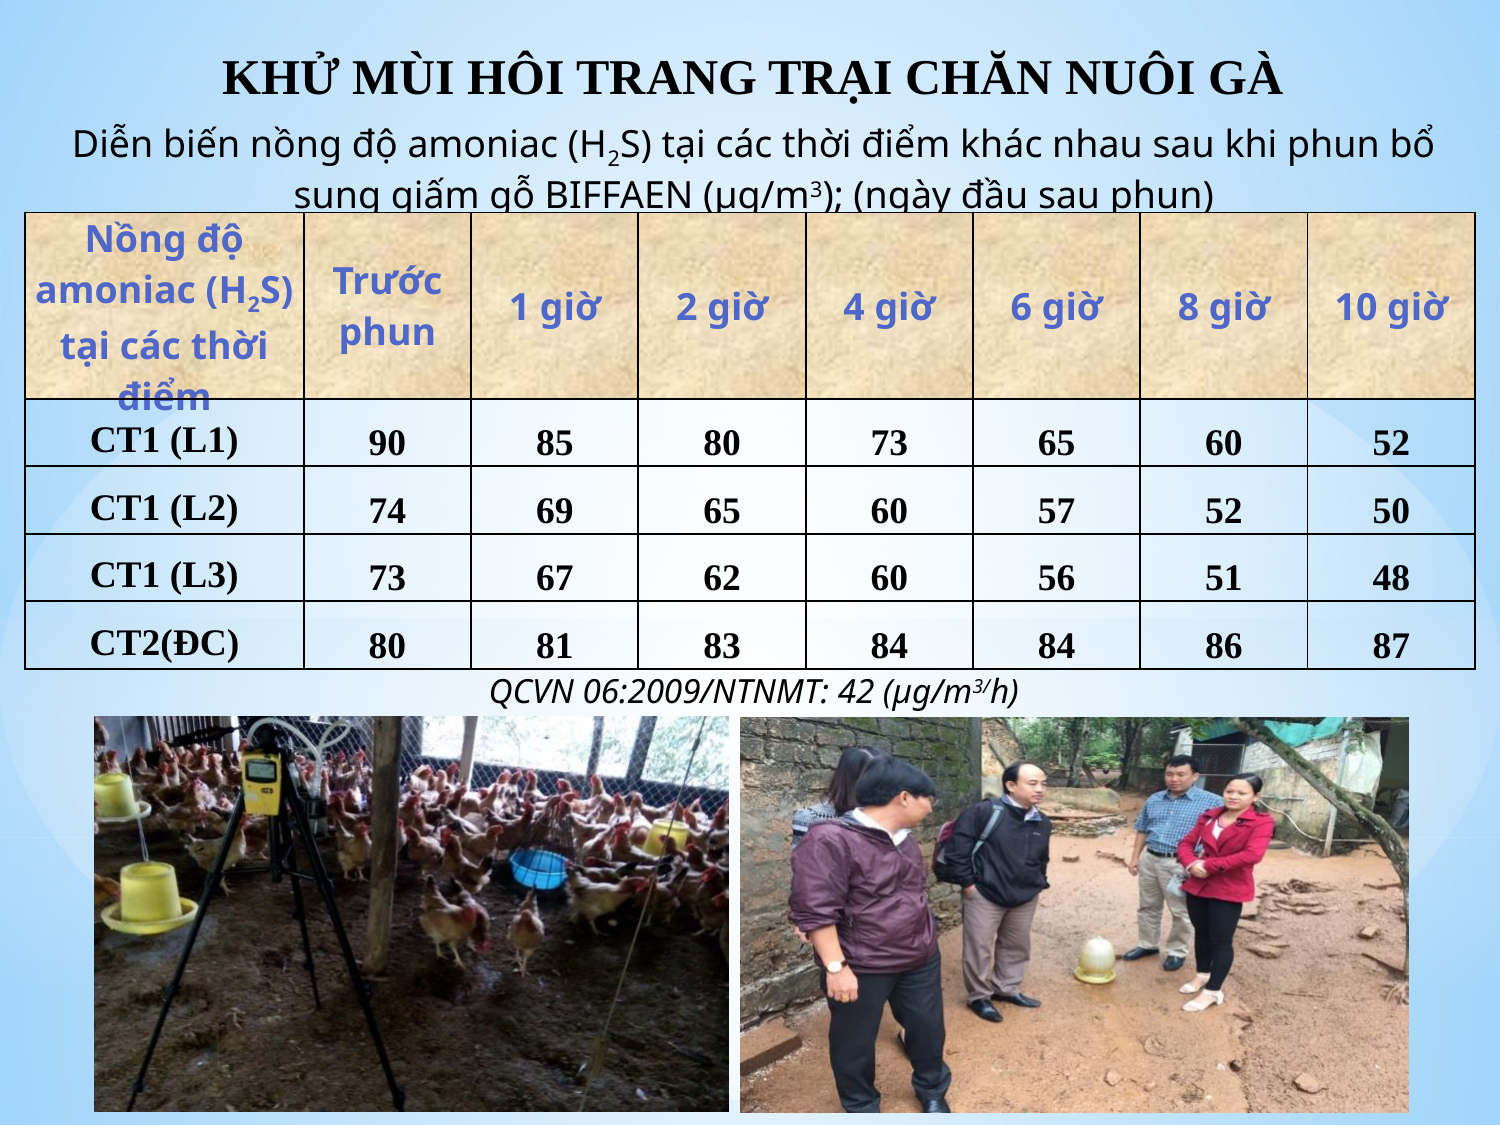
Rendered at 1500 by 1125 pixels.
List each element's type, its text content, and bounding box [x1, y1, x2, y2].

table_cell 86 [1141, 602, 1307, 668]
table_cell 60 [1141, 400, 1307, 465]
table_cell 81 [472, 602, 637, 668]
table_cell 87 [1308, 602, 1474, 668]
table_cell 69 [472, 467, 637, 533]
table_header 10 giờ [1308, 213, 1474, 398]
table_cell 67 [472, 535, 637, 600]
table_cell CT1 (L2) [26, 467, 303, 533]
table_cell 50 [1308, 467, 1474, 533]
table_cell 57 [974, 467, 1139, 533]
table_cell 85 [472, 400, 637, 465]
table_header 8 giờ [1141, 213, 1307, 398]
table_cell 84 [807, 602, 972, 662]
table_cell CT1 (L3) [26, 535, 303, 600]
table_header 2 giờ [639, 213, 805, 398]
table_cell 48 [1308, 535, 1474, 600]
table_cell 56 [974, 535, 1139, 600]
table_cell 80 [639, 400, 805, 465]
text_box KHỬ MÙI HÔI TRANG TRẠI CHĂN NUÔI GÀ [207, 37, 1299, 112]
table_cell CT2(ĐC) [26, 602, 303, 668]
table_cell 80 [305, 602, 470, 668]
table_header Nồng độ amoniac (H2S) tại các thời điểm [26, 213, 303, 398]
table_cell CT1 (L1) [26, 400, 303, 465]
table_cell 73 [807, 400, 972, 465]
table_header 1 giờ [472, 213, 637, 398]
table_cell 62 [639, 535, 805, 600]
table_cell 65 [639, 467, 805, 533]
table_header 6 giờ [974, 213, 1139, 398]
table_cell 74 [305, 467, 470, 533]
table_cell 60 [807, 535, 972, 600]
text_box QCVN 06:2009/NTNMT: 42 (µg/m3/h) [473, 662, 1034, 718]
table_header Trước phun [305, 213, 470, 398]
table_cell 52 [1141, 467, 1307, 533]
table_cell 90 [305, 400, 470, 465]
table_header 4 giờ [807, 213, 972, 398]
picture [93, 716, 729, 1112]
table_cell 52 [1308, 400, 1474, 465]
table_cell 83 [639, 602, 805, 662]
table_cell 60 [807, 467, 972, 533]
picture [740, 717, 1409, 1113]
table_cell 84 [974, 602, 1139, 668]
table_cell 65 [974, 400, 1139, 465]
table_cell 73 [305, 535, 470, 600]
text_box Diễn biến nồng độ amoniac (H2S) tại các thời điểm khác nhau sau khi phun bổ sung giấm gỗ BIFFAEN (µg/m3); (ngày đầu sau phun) [22, 112, 1486, 224]
table_cell 51 [1141, 535, 1307, 600]
